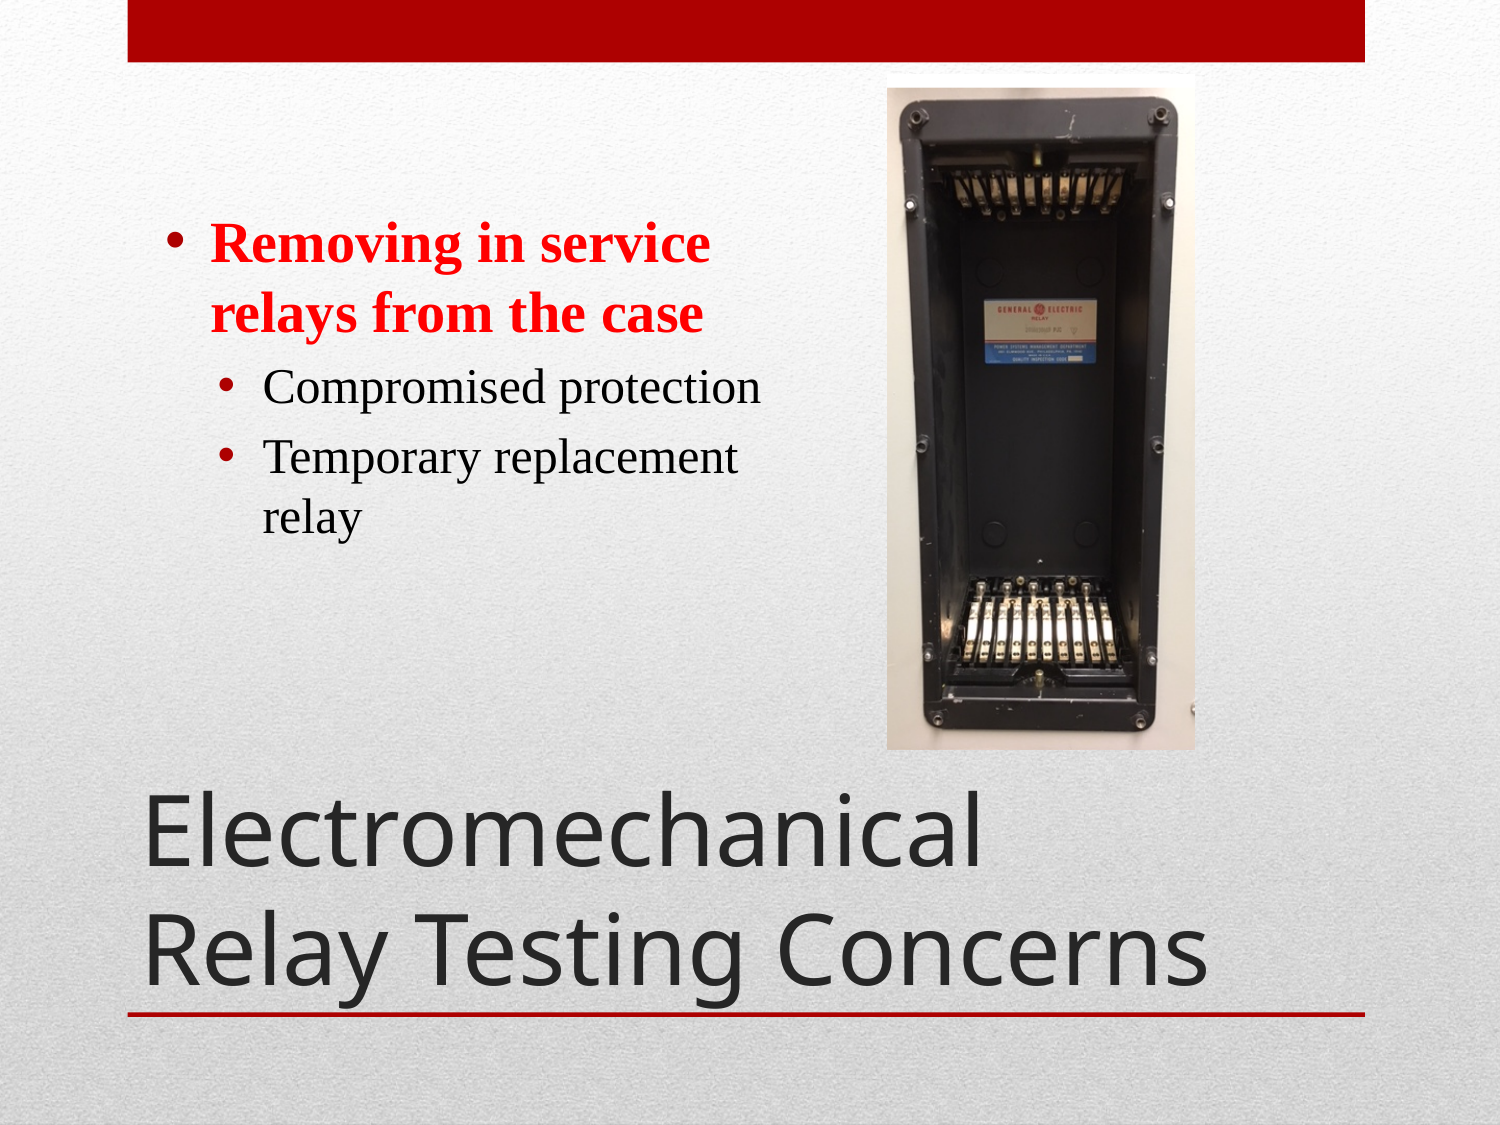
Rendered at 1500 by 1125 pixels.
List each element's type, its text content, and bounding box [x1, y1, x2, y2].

title Electromechanical Relay Testing Concerns [125, 750, 1238, 1013]
picture [886, 74, 1196, 751]
list Removing in service relays from the case Compromised protection Temporary replacement relay [150, 112, 800, 706]
